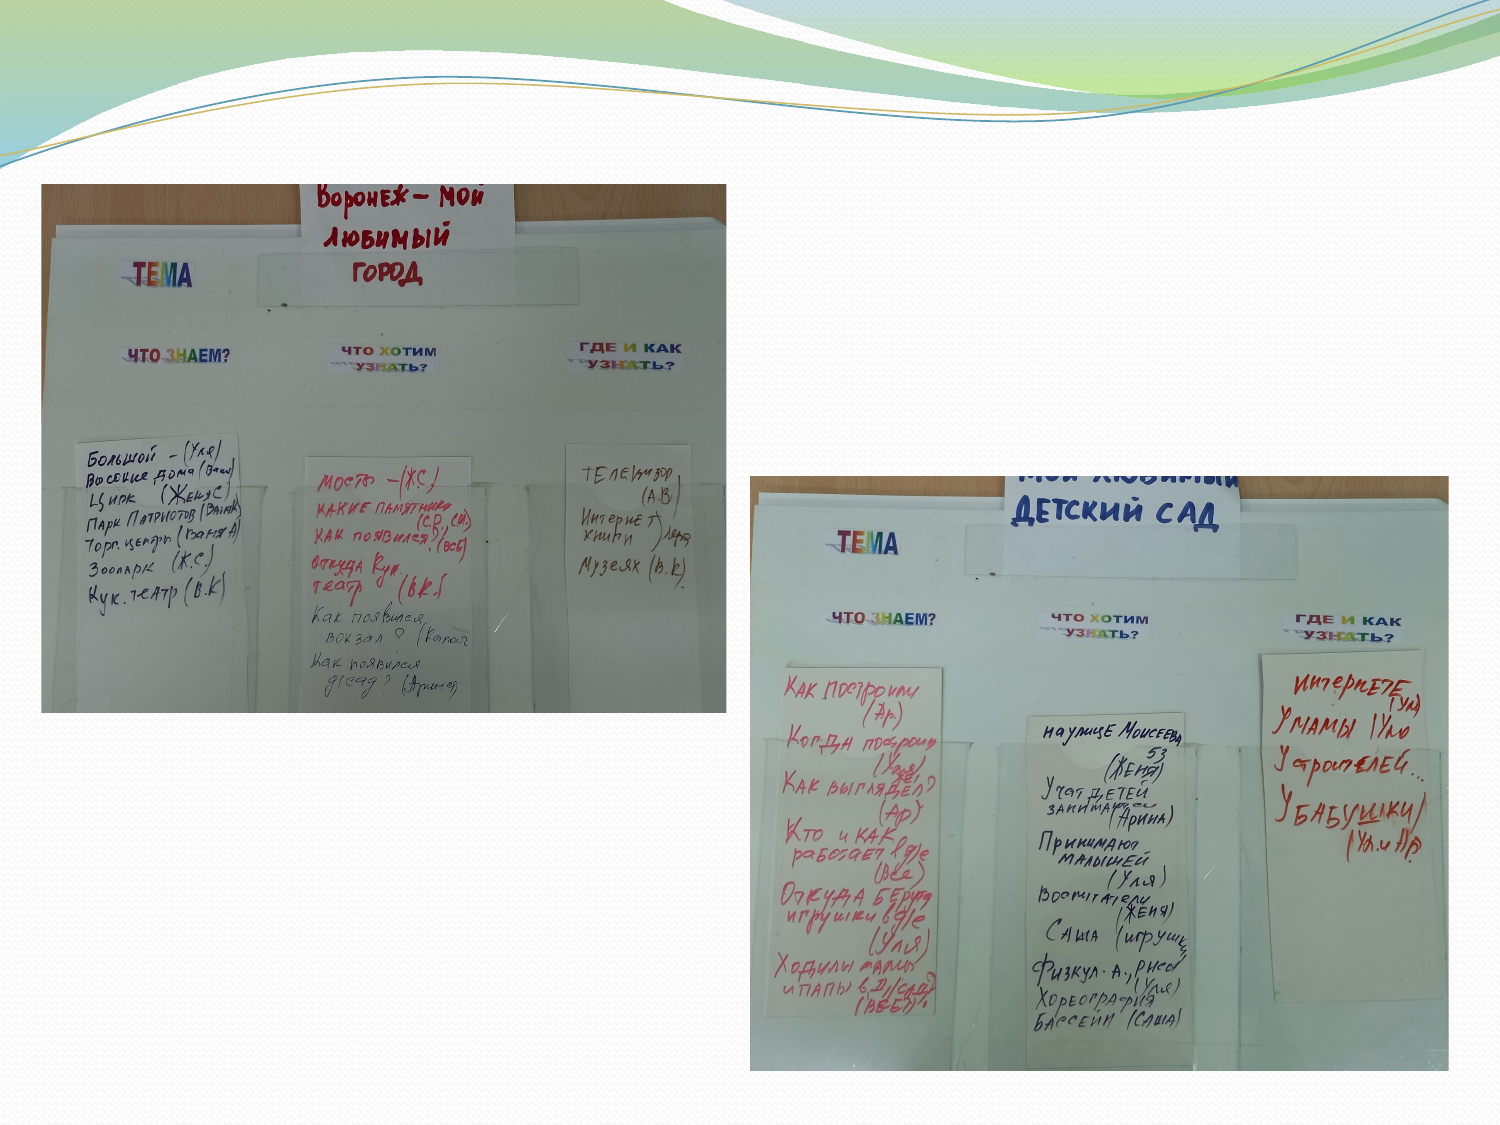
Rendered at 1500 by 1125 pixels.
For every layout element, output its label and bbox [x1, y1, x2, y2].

picture [749, 476, 1449, 1071]
picture [41, 184, 727, 714]
